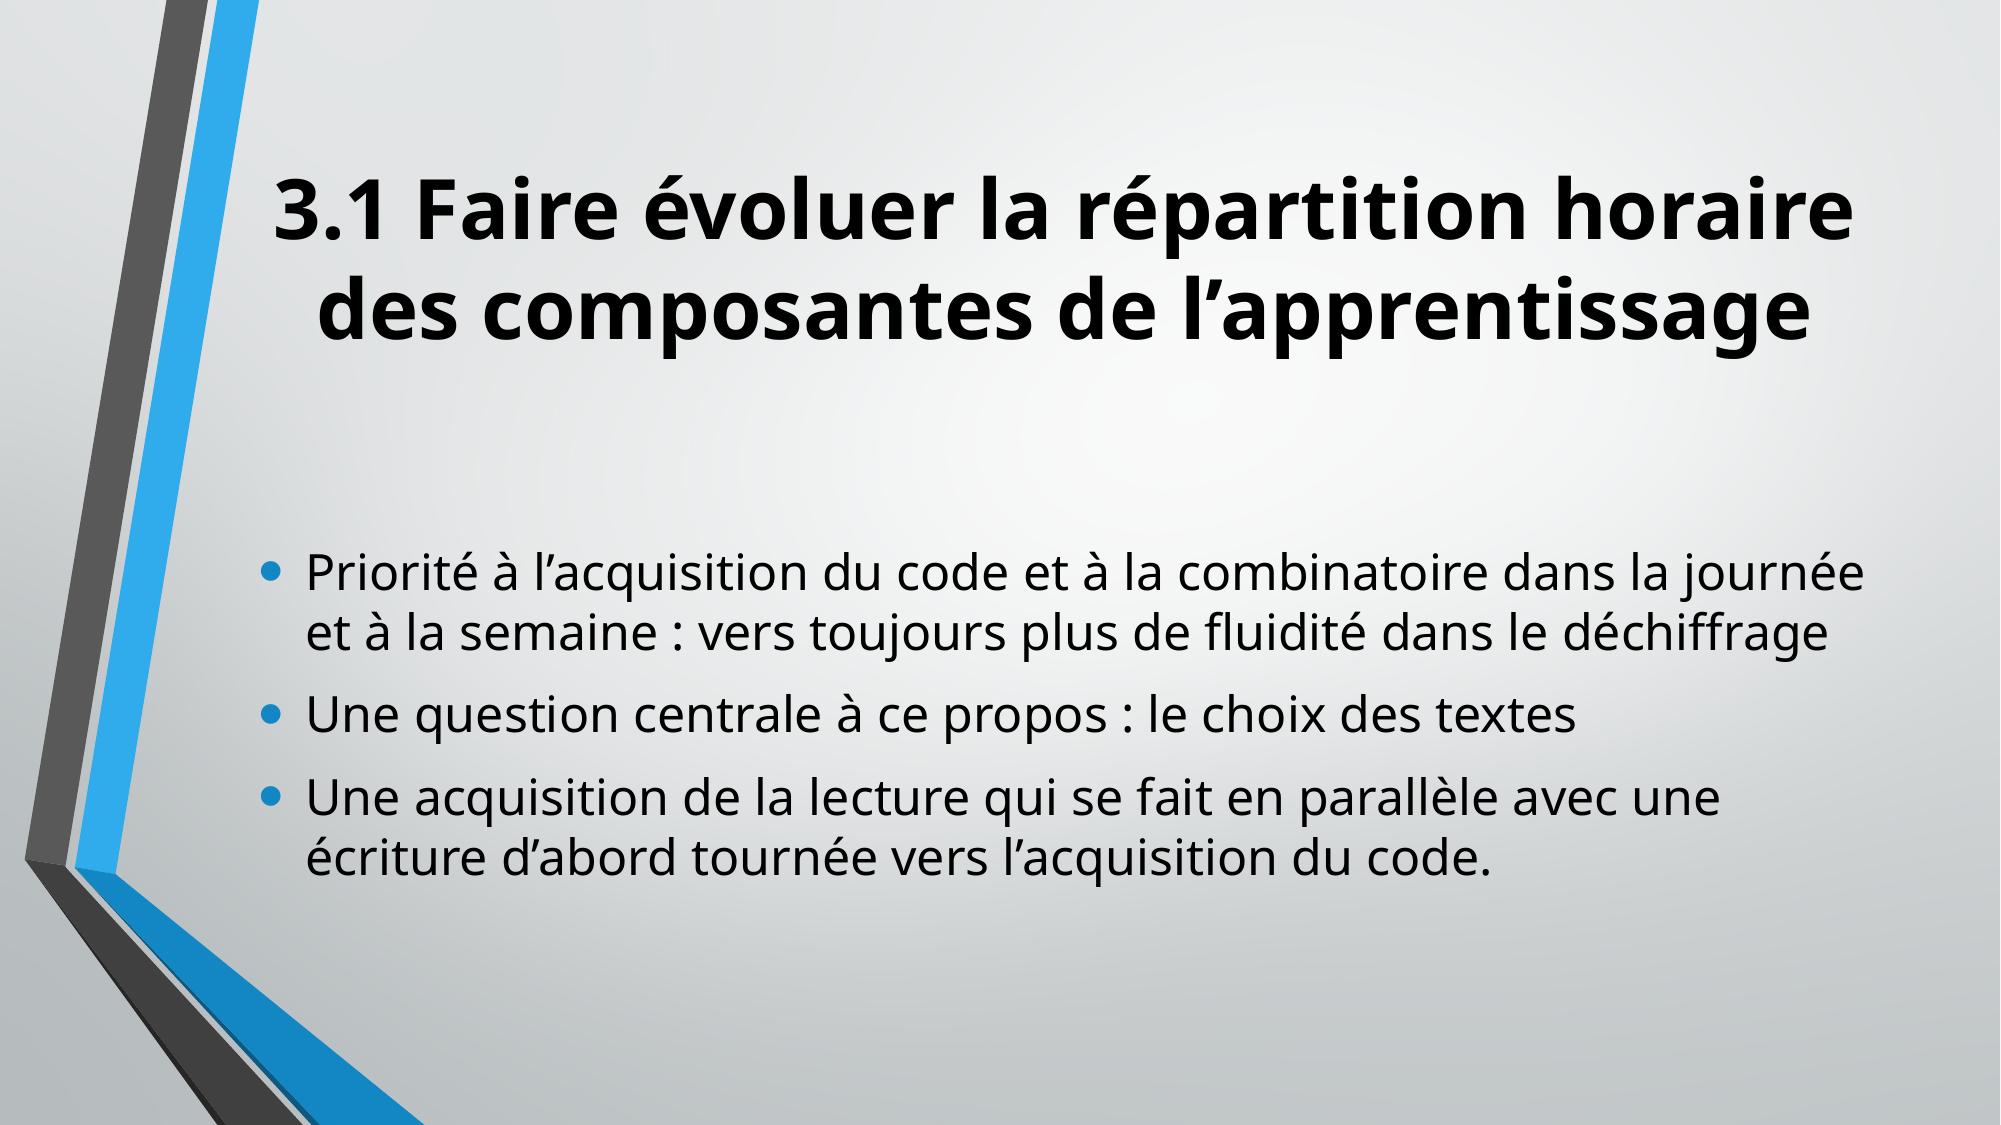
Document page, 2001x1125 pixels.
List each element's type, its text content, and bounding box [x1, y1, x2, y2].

title 3.1 Faire évoluer la répartition horaire des composantes de l’apprentissage [243, 112, 1887, 400]
list Priorité à l’acquisition du code et à la combinatoire dans la journée et à la semaine : vers toujours plus de fluidité dans le déchiffrage Une question centrale à ce propos : le choix des textes Une acquisition de la lecture qui se fait en parallèle avec une écriture d’abord tournée vers l’acquisition du code. [243, 456, 1887, 970]
